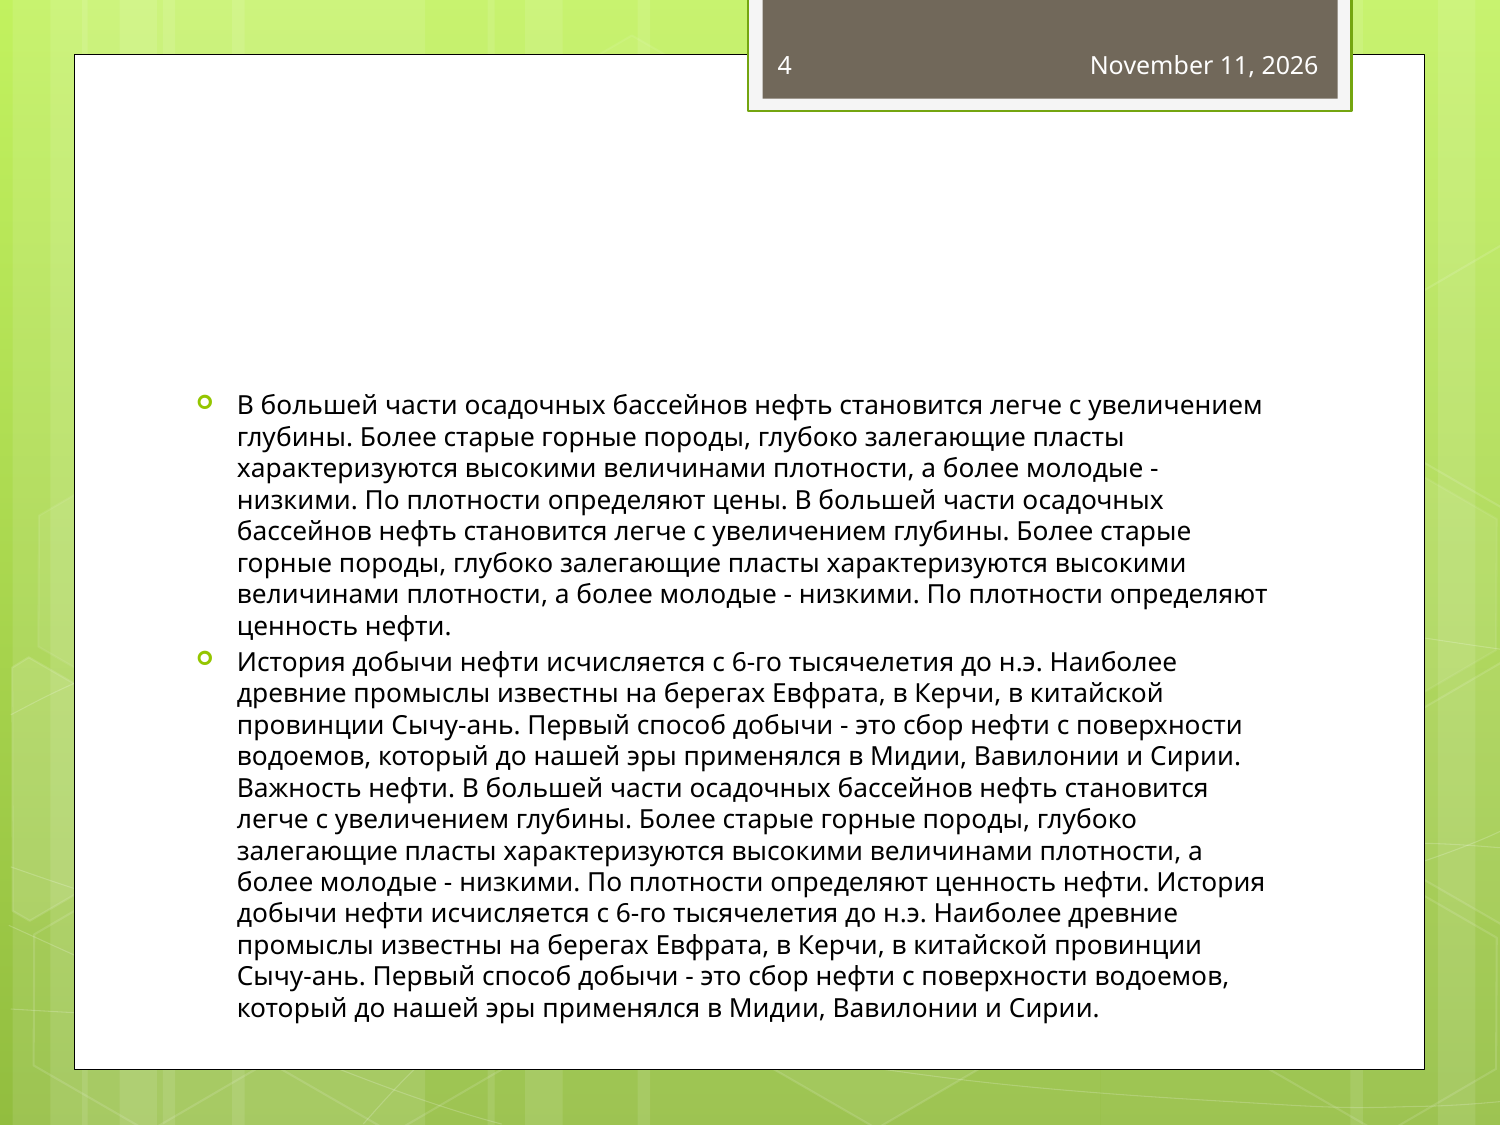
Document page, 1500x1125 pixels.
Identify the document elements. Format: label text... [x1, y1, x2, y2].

slide_number 4 [762, 36, 982, 97]
footer [761, 960, 1336, 1020]
list В большей части осадочных бассейнов нефть становится легче с увеличением глубины. Более старые горные породы, глубоко залегающие пласты характеризуются высокими величинами плотности, а более молодые - низкими. По плотности определяют цены. В большей части осадочных бассейнов нефть становится легче с увеличением глубины. Более старые горные породы, глубоко залегающие пласты характеризуются высокими величинами плотности, а более молодые - низкими. По плотности определяют ценность нефти. История добычи нефти исчисляется с 6-го тысячелетия до н.э. Наиболее древние промыслы известны на берегах Евфрата, в Керчи, в китайской провинции Сычу-ань. Первый способ добычи - это сбор нефти с поверхности водоемов, который до нашей эры применялся в Мидии, Вавилонии и Сирии. Важность нефти. В большей части осадочных бассейнов нефть становится легче с увеличением глубины. Более старые горные породы, глубоко залегающие пласты характеризуются высокими величинами плотности, а более молодые - низкими. По плотности определяют ценность нефти. История добычи нефти исчисляется с 6-го тысячелетия до н.э. Наиболее древние промыслы известны на берегах Евфрата, в Керчи, в китайской провинции Сычу-ань. Первый способ добычи - это сбор нефти с поверхности водоемов, который до нашей эры применялся в Мидии, Вавилонии и Сирии. [171, 381, 1283, 1033]
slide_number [983, 36, 1334, 97]
